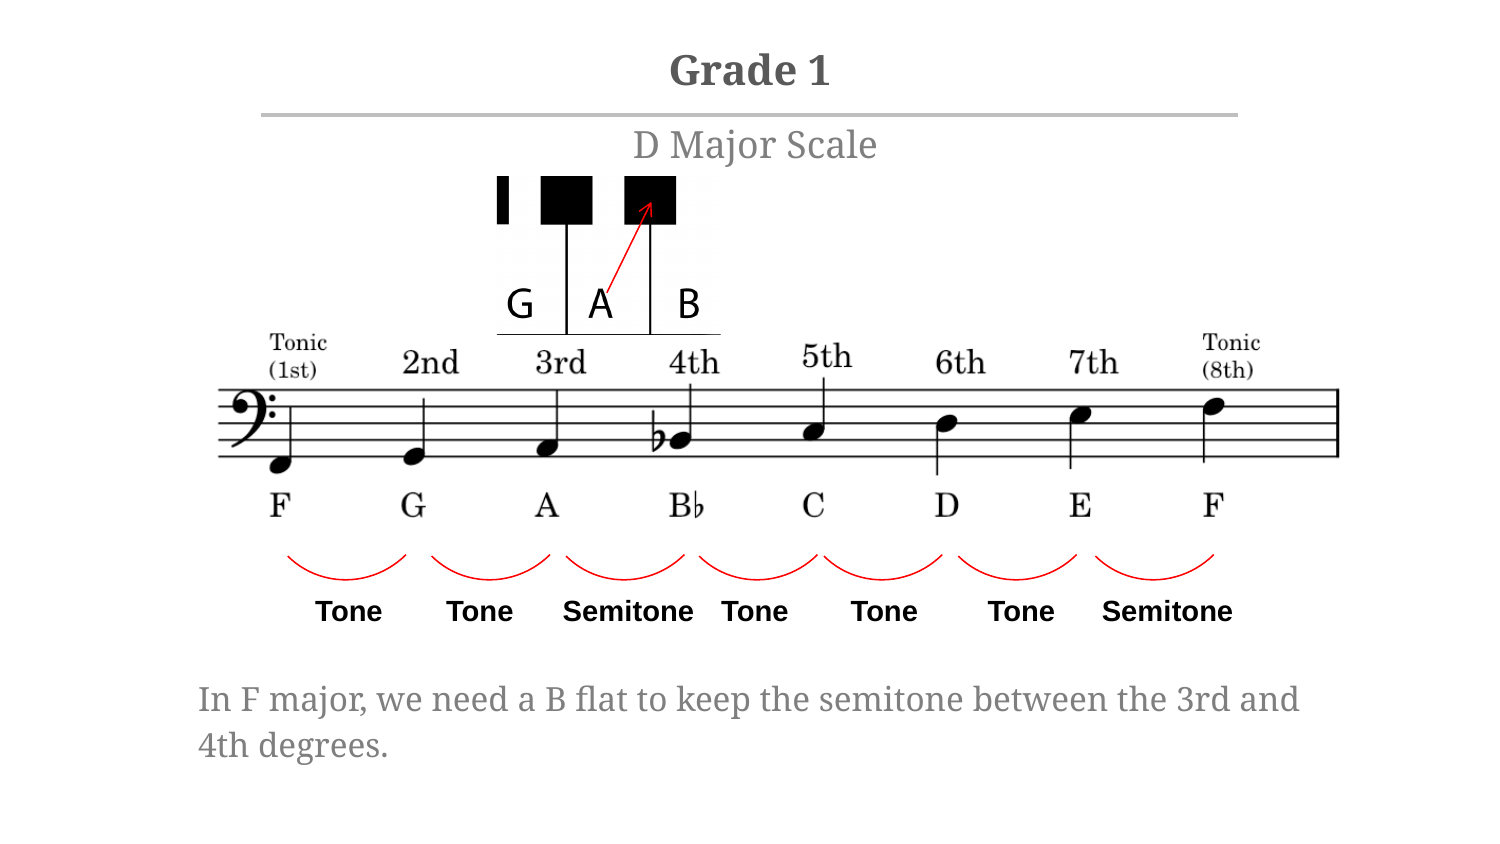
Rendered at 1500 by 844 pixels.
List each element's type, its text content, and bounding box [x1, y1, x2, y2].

text_box Tone [710, 585, 804, 635]
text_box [606, 201, 652, 294]
text_box Tone [300, 585, 398, 635]
text_box Semitone [1087, 585, 1249, 635]
picture [186, 176, 1372, 572]
text_box D Major Scale [618, 107, 1015, 174]
text_box Tone [431, 585, 529, 635]
text_box Tone [835, 585, 934, 635]
text_box In F major, we need a B flat to keep the semitone between the 3rd and 4th degrees. [186, 667, 1313, 754]
text_box Semitone [548, 585, 710, 635]
text_box Tone [972, 585, 1071, 635]
